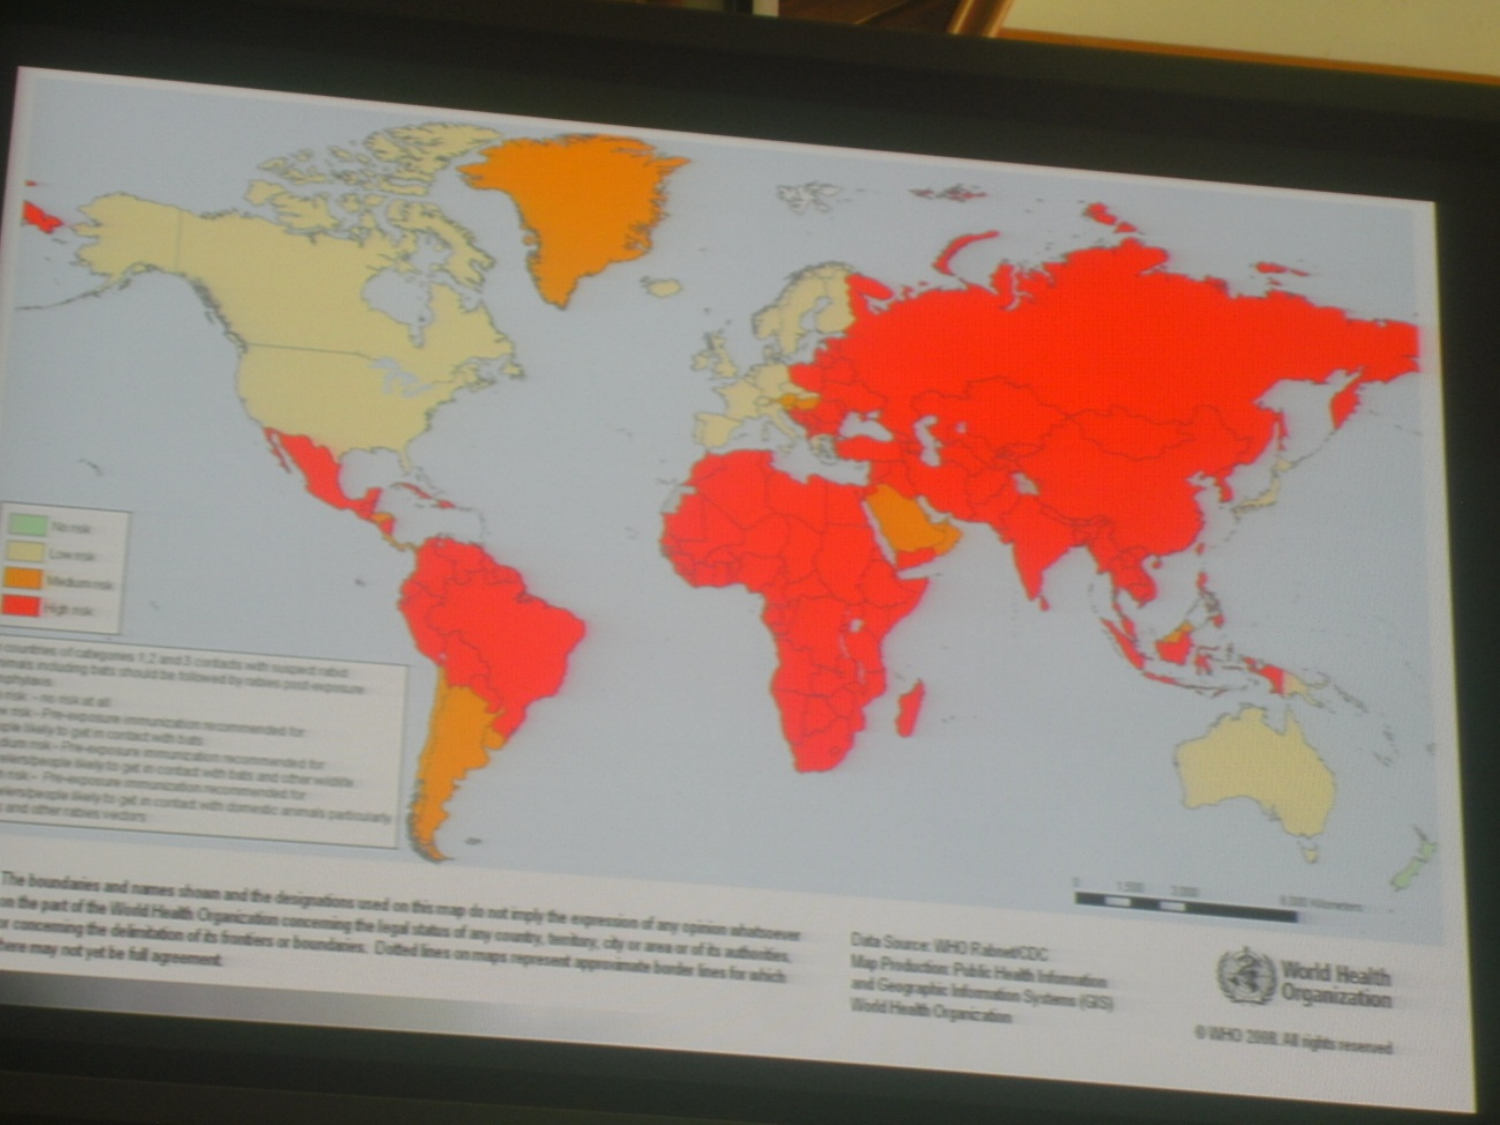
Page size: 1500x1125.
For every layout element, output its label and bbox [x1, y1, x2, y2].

list [0, 0, 1500, 1125]
